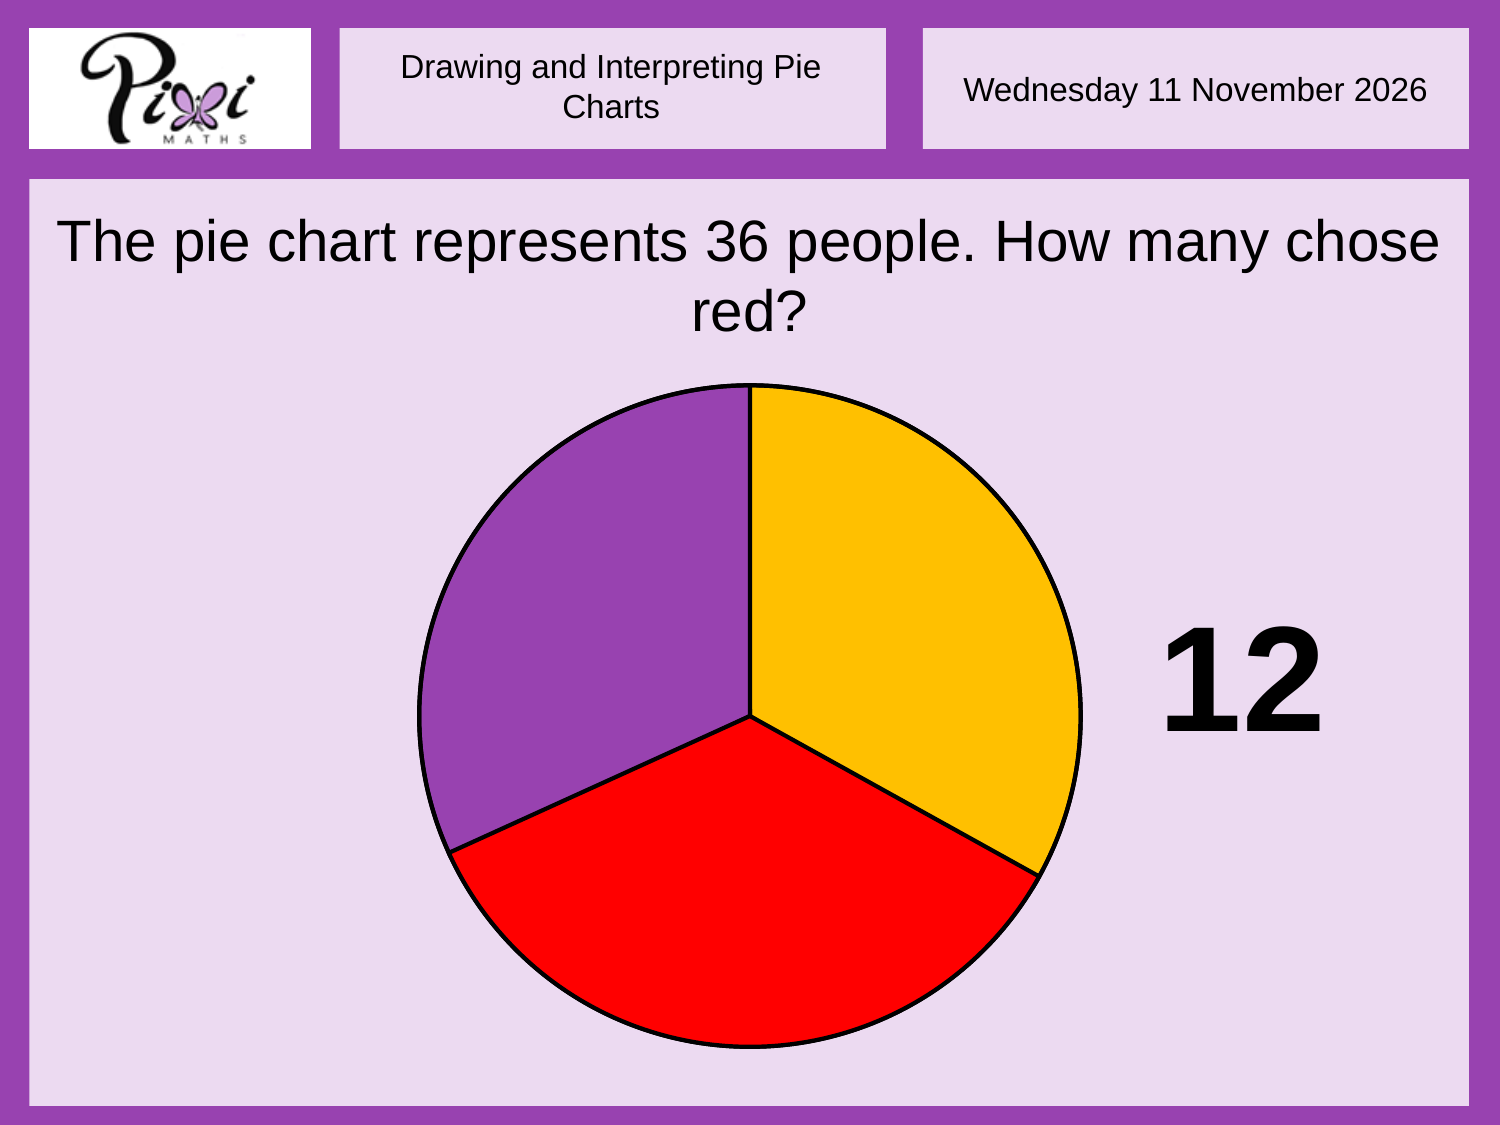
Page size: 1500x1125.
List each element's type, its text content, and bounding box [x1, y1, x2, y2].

text_box The pie chart represents 36 people. How many chose red? [41, 196, 1459, 351]
text_box [417, 383, 1083, 876]
text_box 12 [1144, 574, 1439, 769]
text_box [446, 714, 1042, 1049]
picture [0, 0, 1500, 1125]
